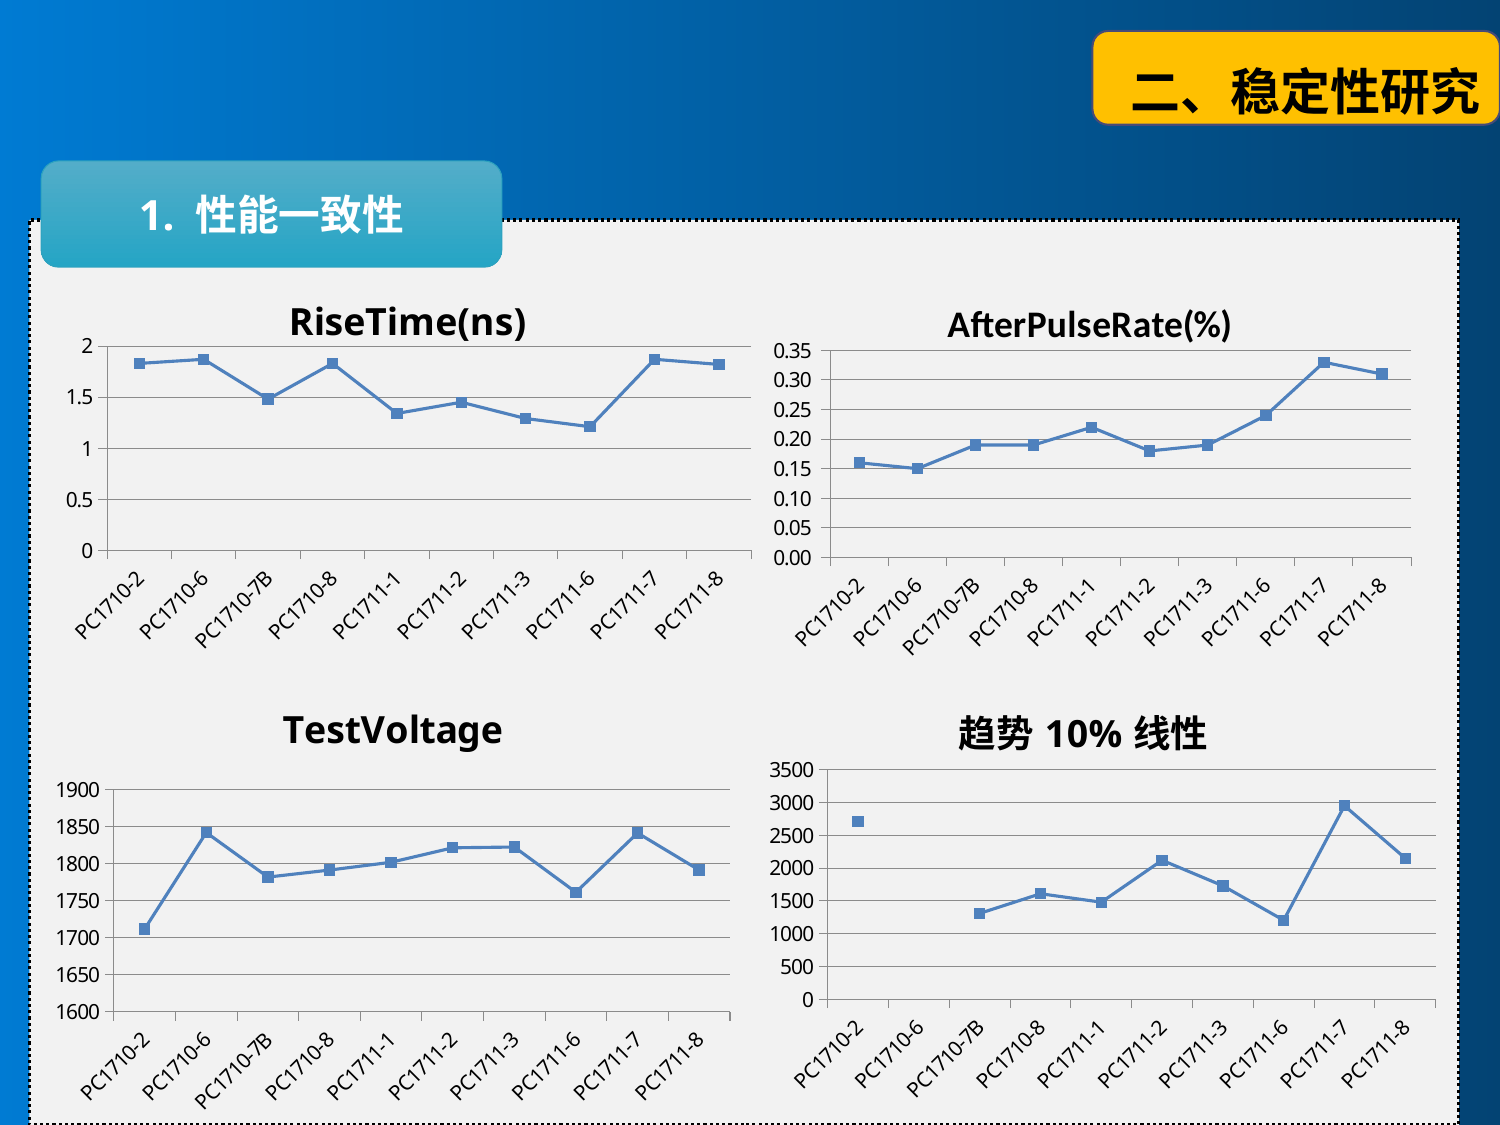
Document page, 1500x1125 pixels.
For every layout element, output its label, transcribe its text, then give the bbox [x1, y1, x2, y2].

text_box [28, 219, 1460, 1125]
text_box 1. 性能一致性 [40, 160, 503, 267]
chart [41, 674, 1459, 1125]
chart [41, 267, 1436, 673]
text_box 二、稳定性研究 [1091, 29, 1500, 126]
